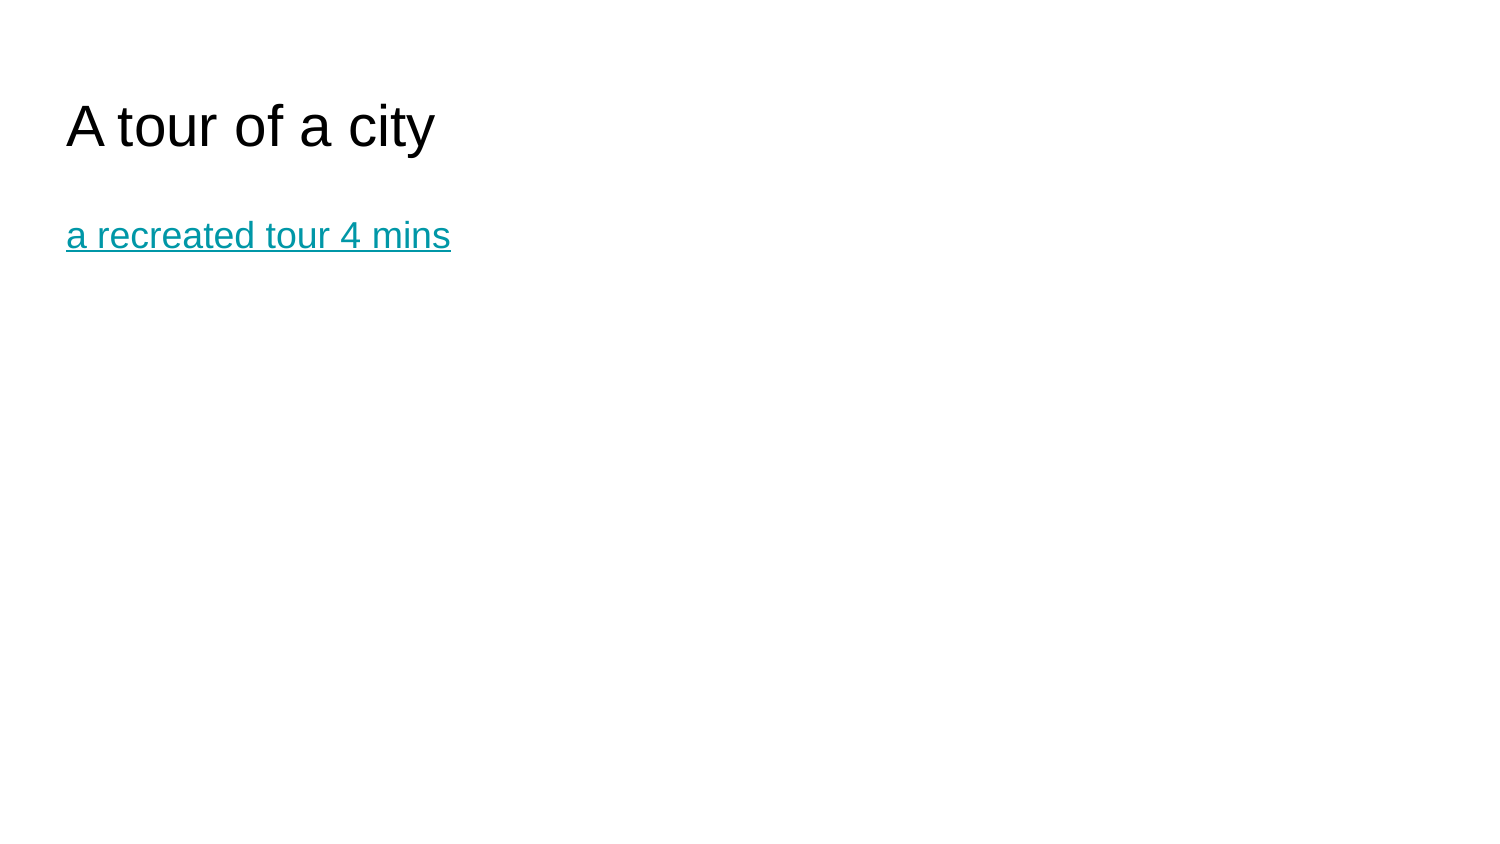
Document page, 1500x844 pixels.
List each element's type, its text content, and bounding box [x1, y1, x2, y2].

list a recreated tour 4 mins [51, 189, 1449, 750]
title A tour of a city [51, 72, 1449, 167]
